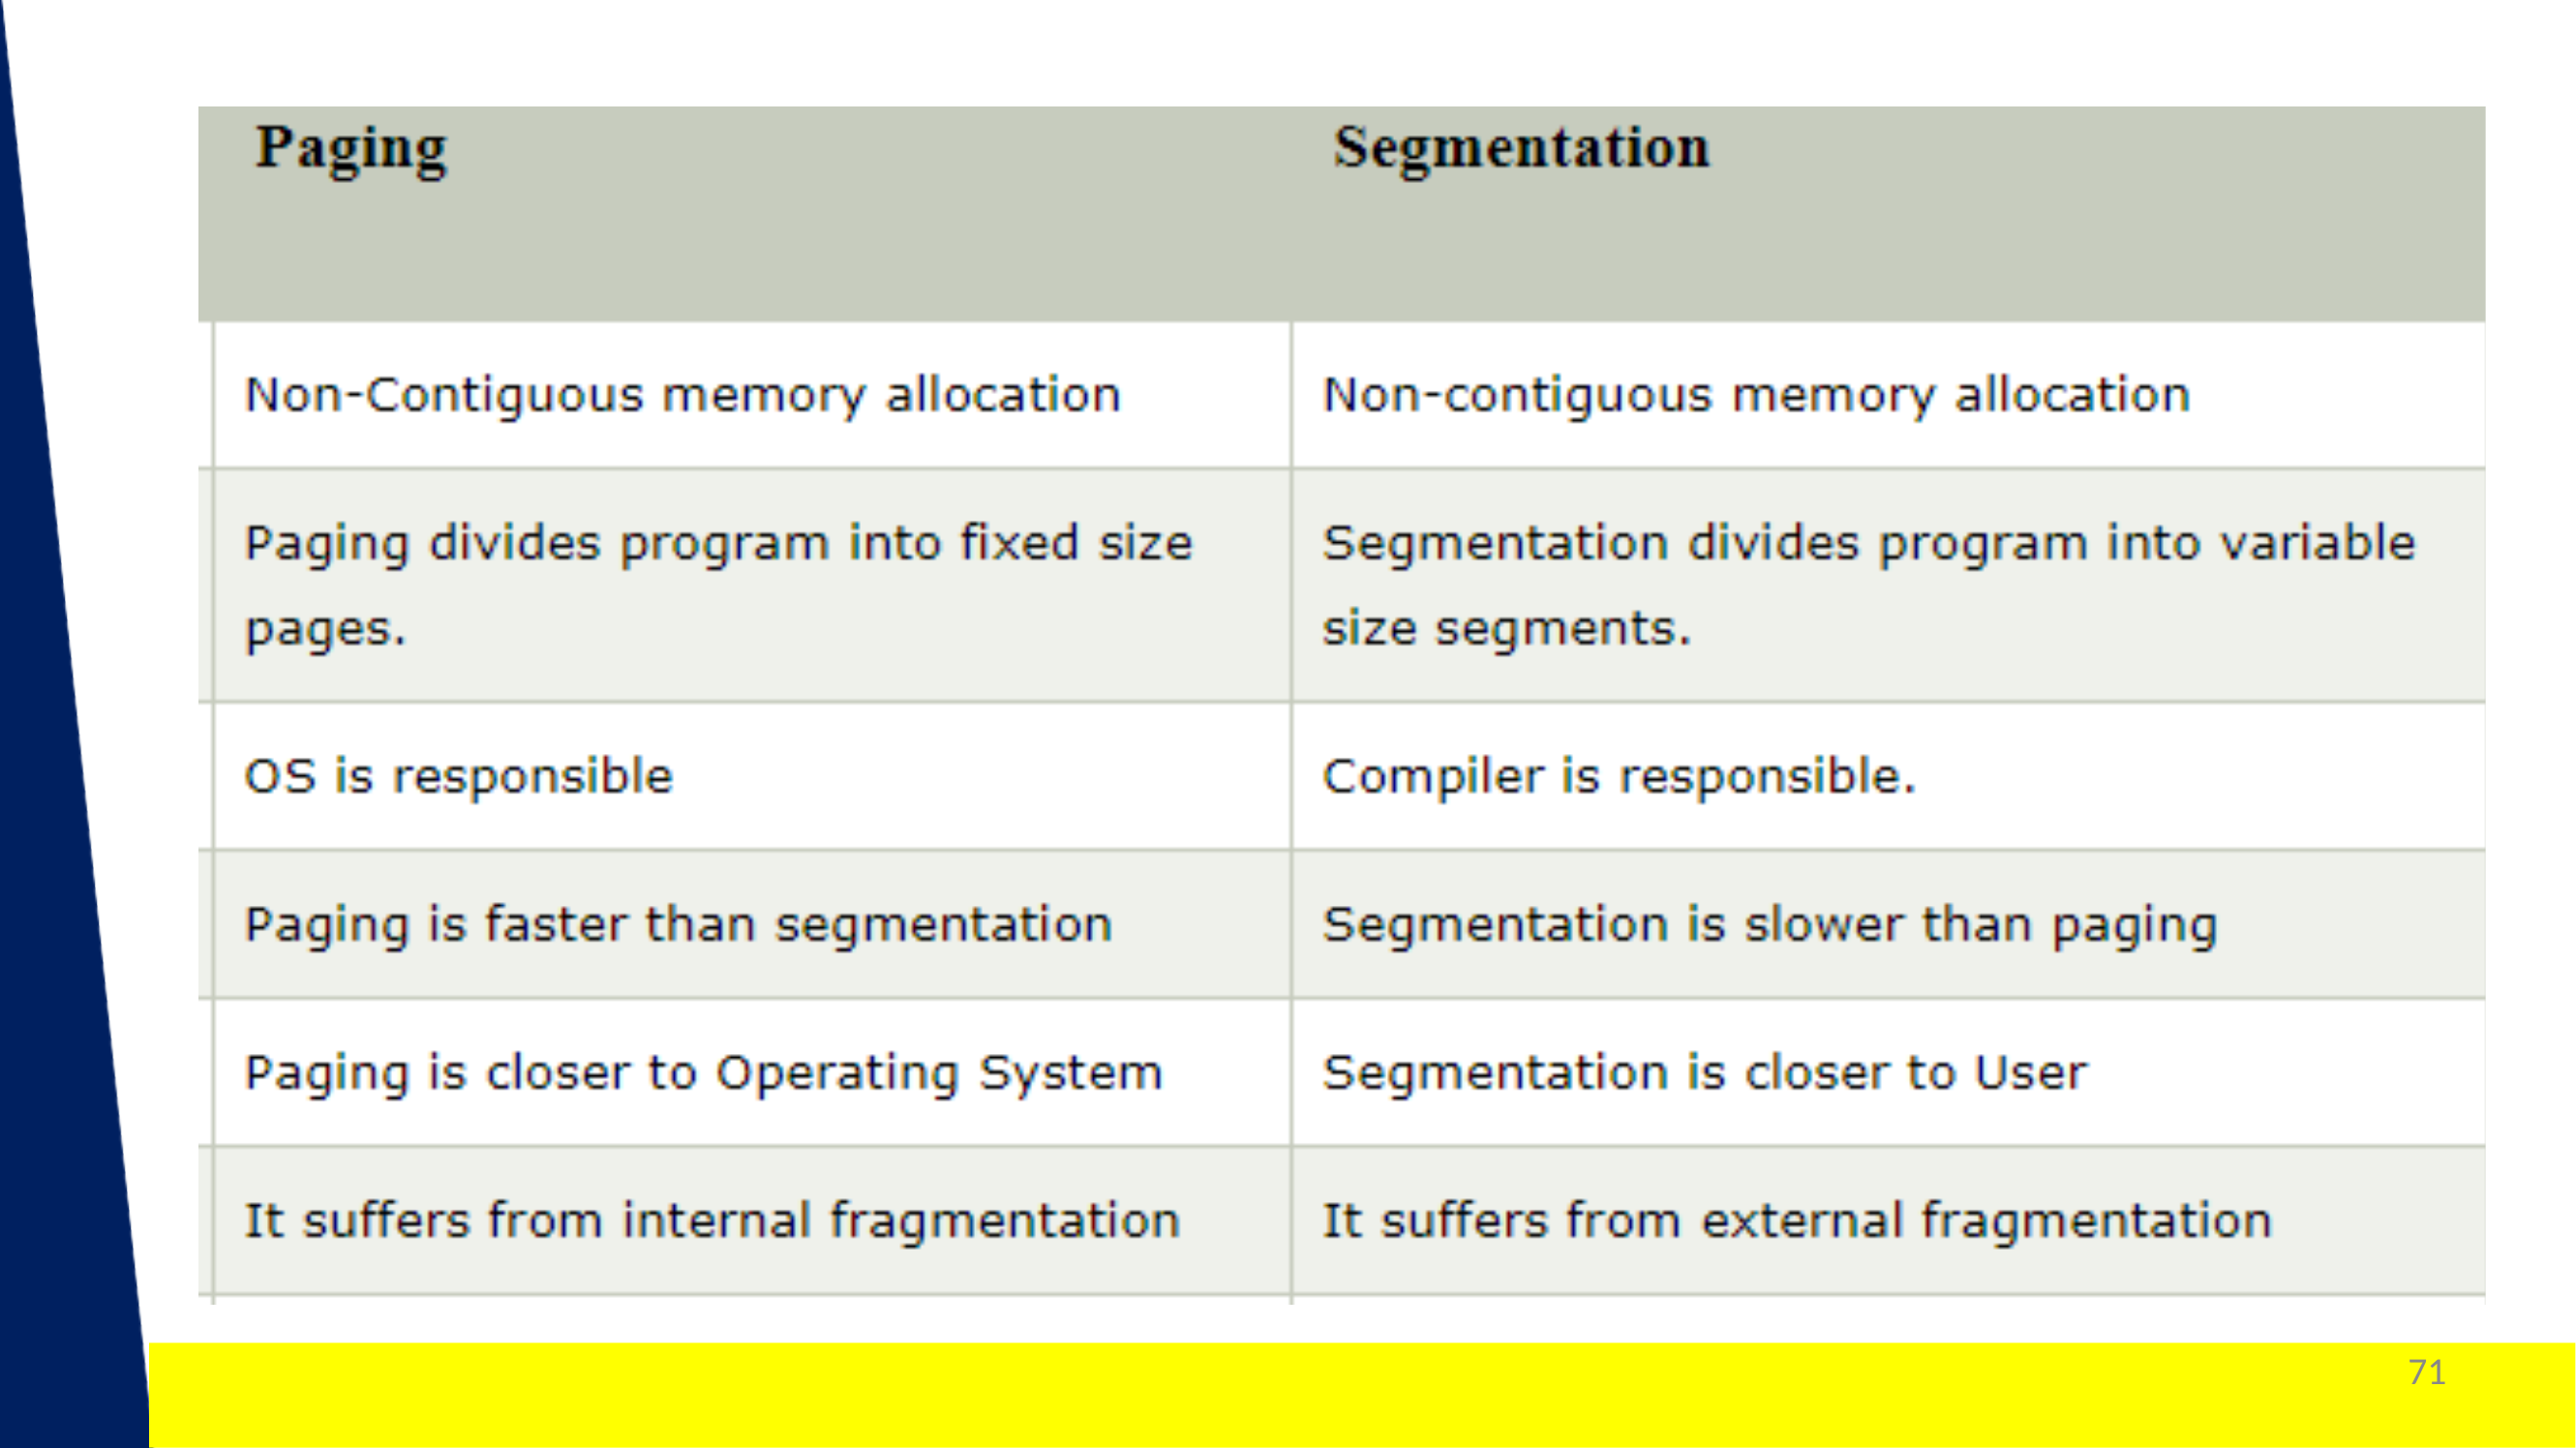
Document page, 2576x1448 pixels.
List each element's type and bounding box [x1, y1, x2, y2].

text_box [0, 0, 2576, 1448]
picture [197, 106, 2486, 1306]
